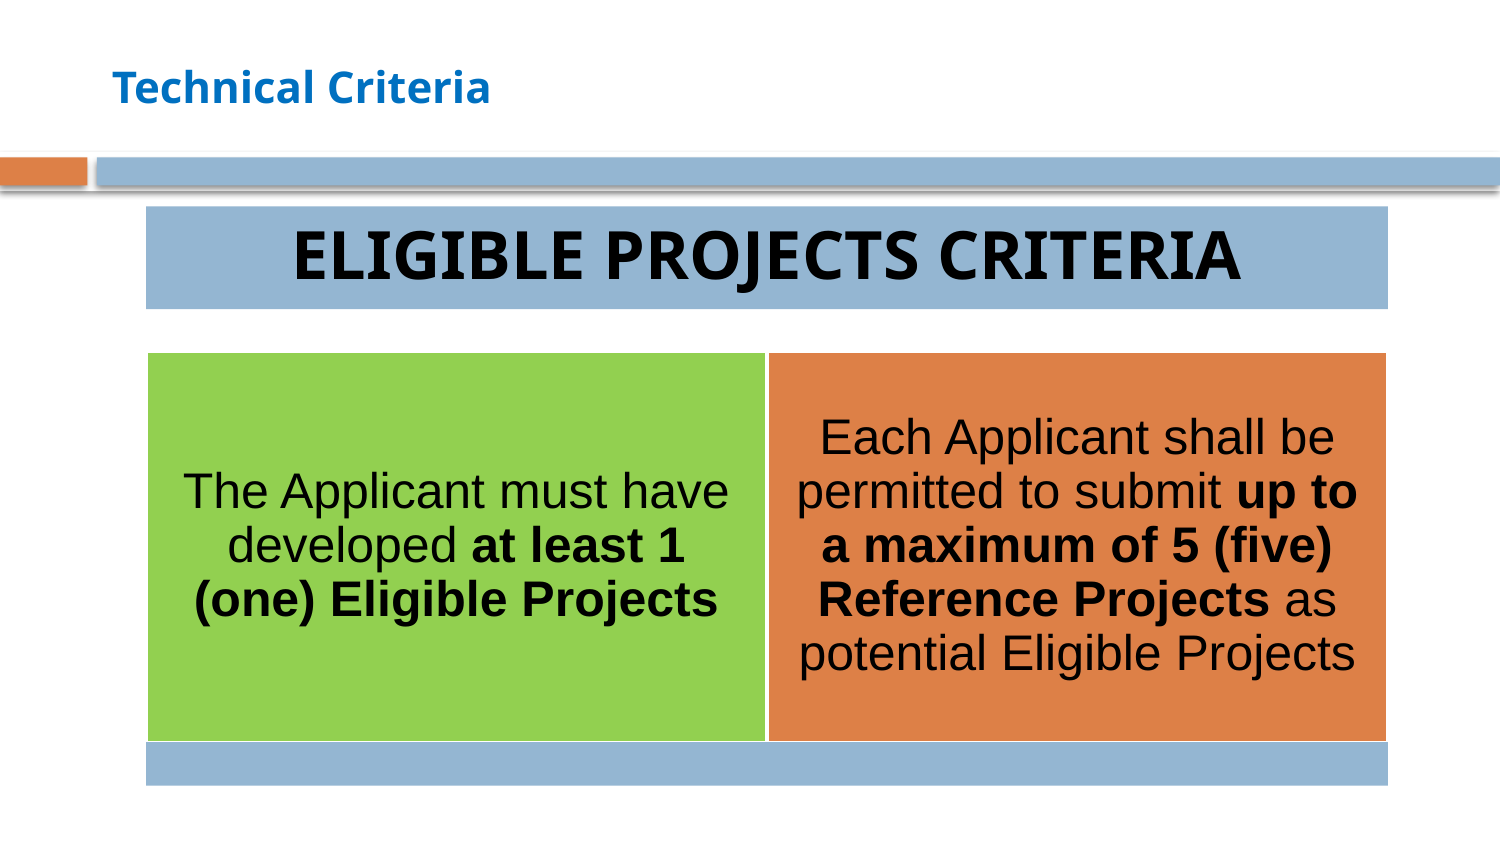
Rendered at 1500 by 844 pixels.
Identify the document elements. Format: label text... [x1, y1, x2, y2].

title Technical Criteria [100, 28, 1438, 150]
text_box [145, 185, 1389, 807]
